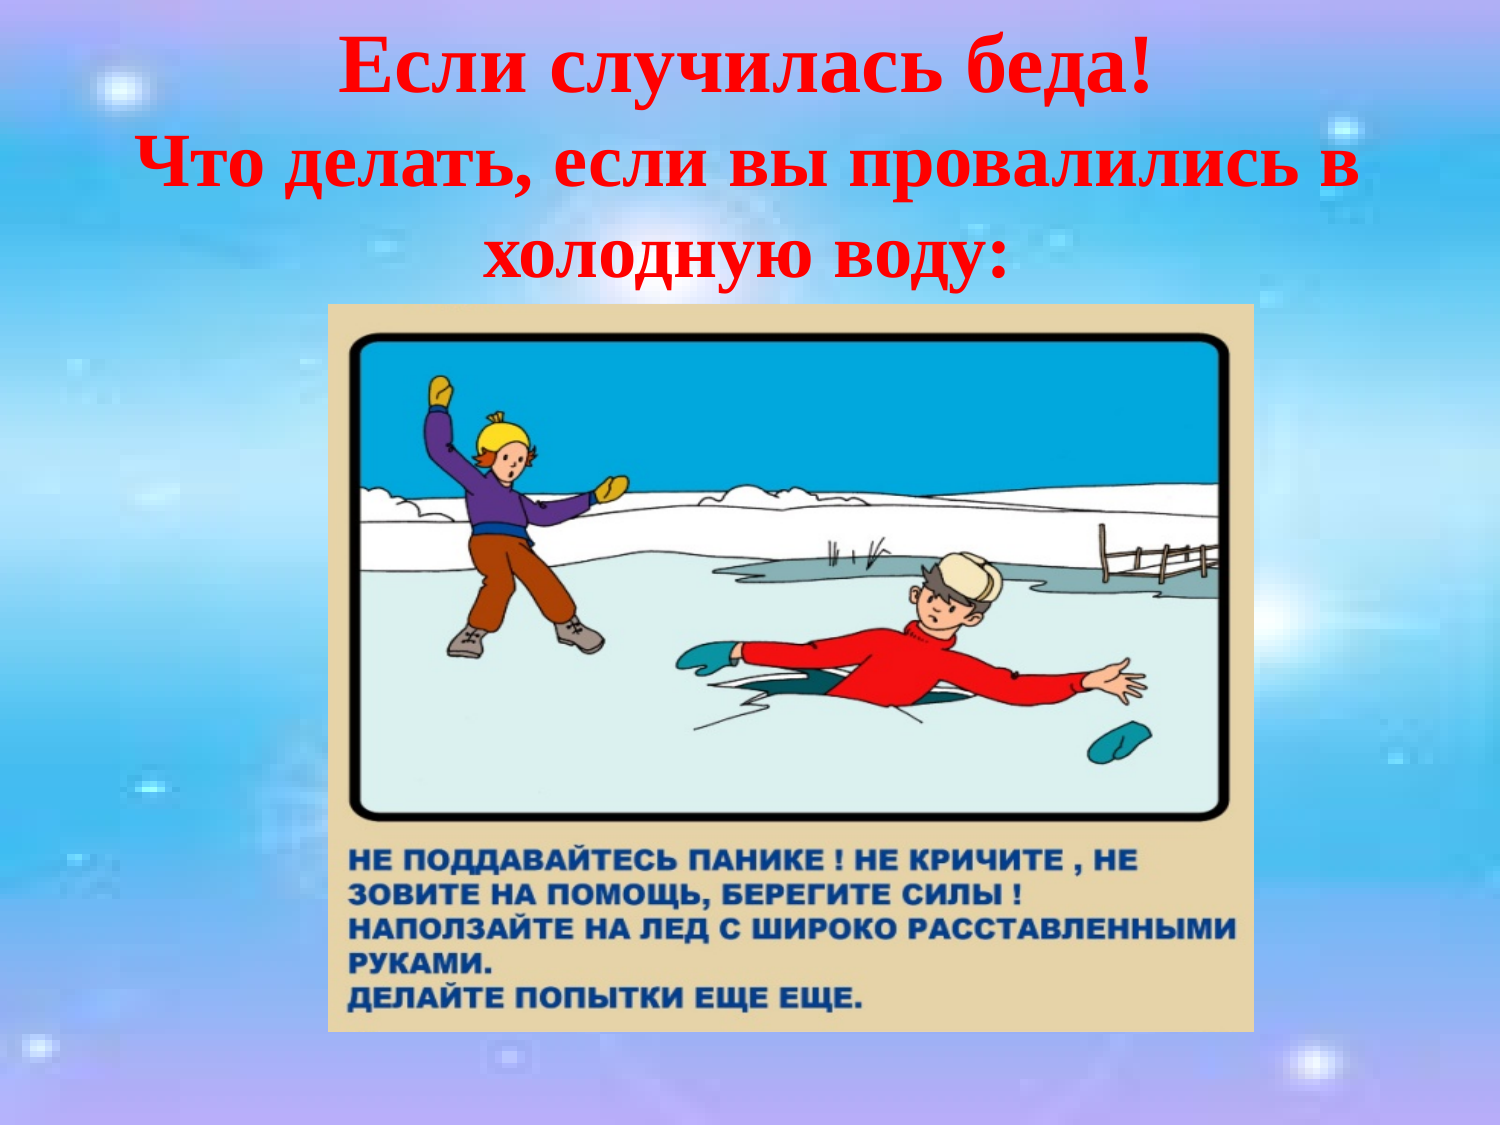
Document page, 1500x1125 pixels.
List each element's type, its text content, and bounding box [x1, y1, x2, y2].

picture [0, 0, 1500, 1125]
title Если случилась беда! Что делать, если вы провалились в холодную воду: [112, 0, 1383, 504]
